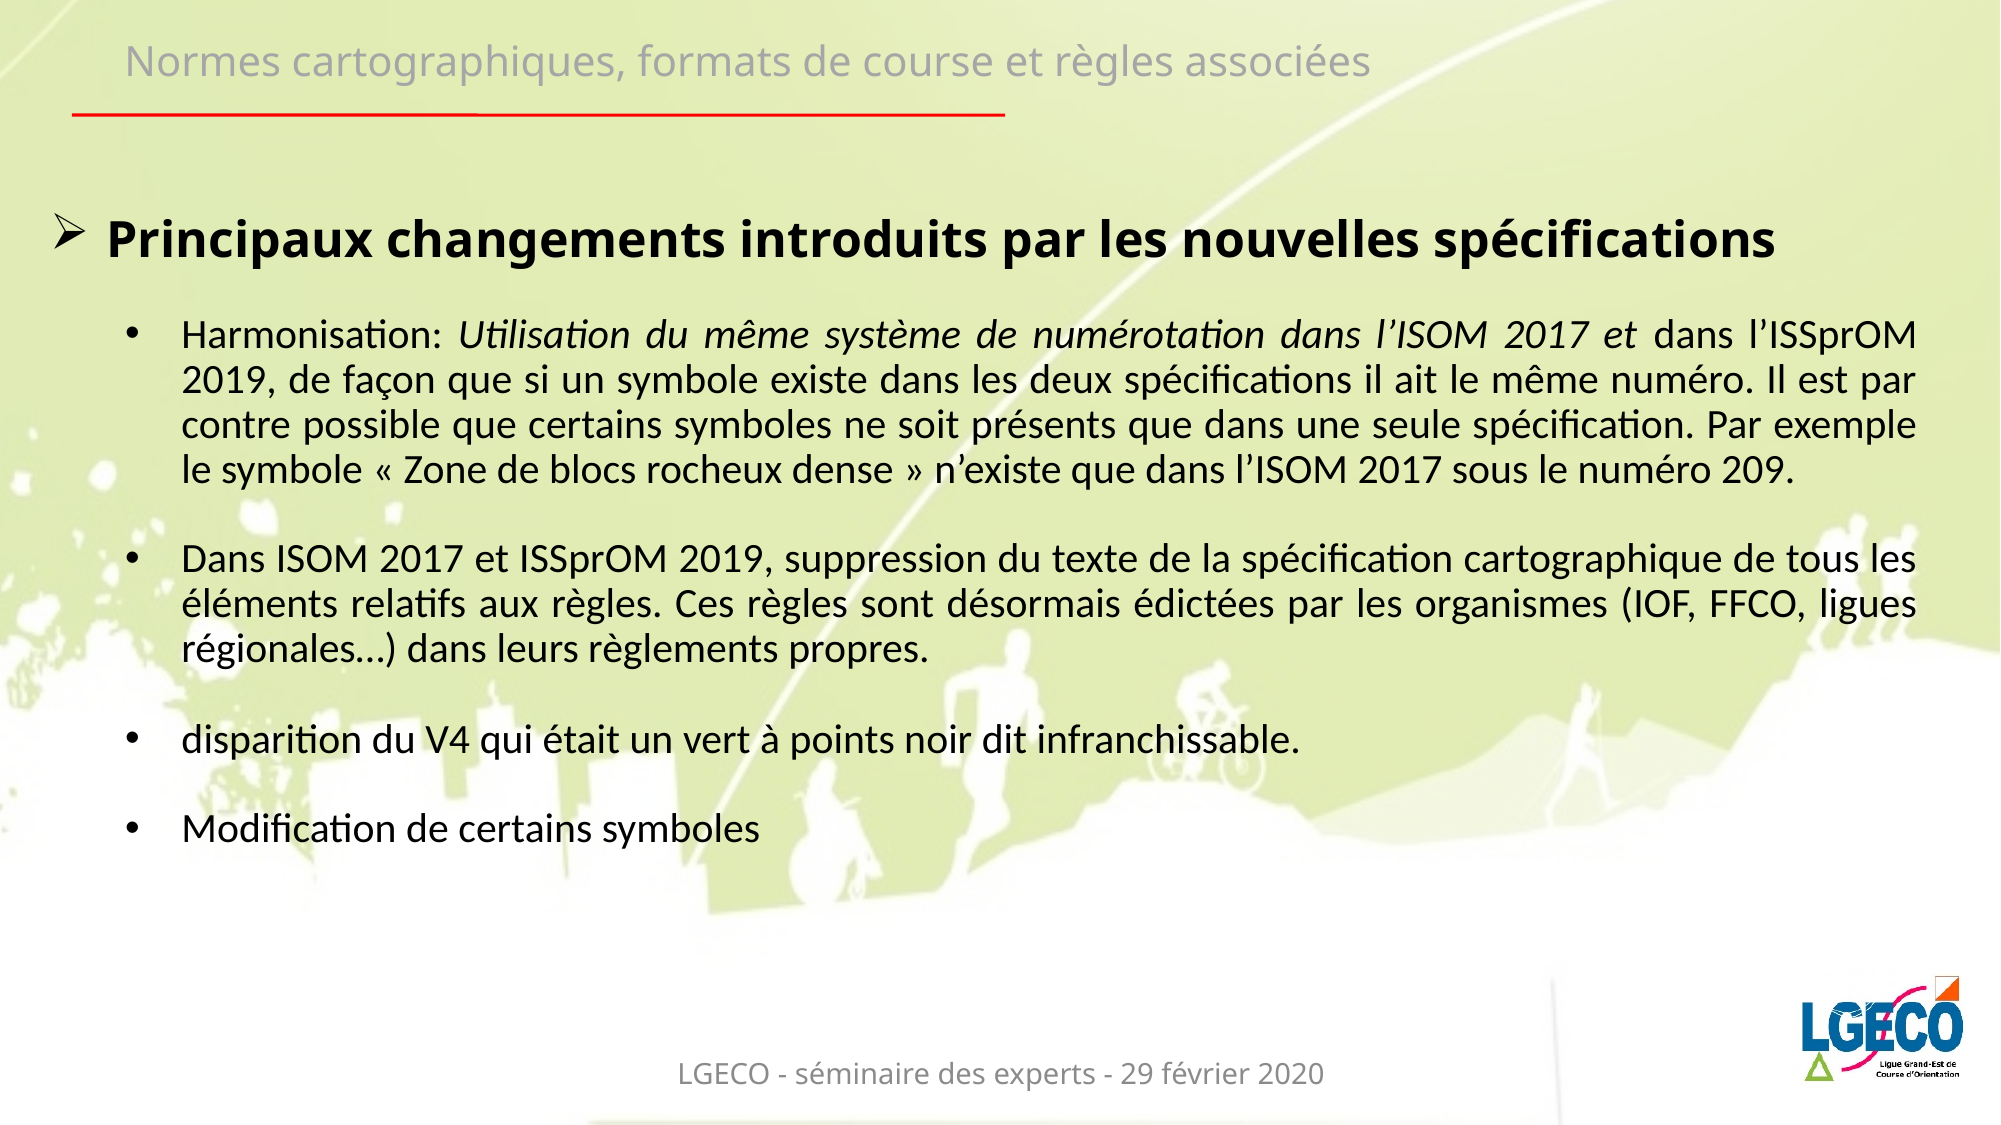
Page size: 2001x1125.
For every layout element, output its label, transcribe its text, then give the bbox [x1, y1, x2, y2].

text_box Principaux changements introduits par les nouvelles spécifications Harmonisation: Utilisation du même système de numérotation dans l’ISOM 2017 et dans l’ISSprOM 2019, de façon que si un symbole existe dans les deux spécifications il ait le même numéro. Il est par contre possible que certains symboles ne soit présents que dans une seule spécification. Par exemple le symbole « Zone de blocs rocheux dense » n’existe que dans l’ISOM 2017 sous le numéro 209. Dans ISOM 2017 et ISSprOM 2019, suppression du texte de la spécification cartographique de tous les éléments relatifs aux règles. Ces règles sont désormais édictées par les organismes (IOF, FFCO, ligues régionales…) dans leurs règlements propres. disparition du V4 qui était un vert à points noir dit infranchissable. Modification de certains symboles [35, 206, 1933, 968]
picture [1793, 966, 1970, 1092]
footer LGECO - séminaire des experts - 29 février 2020 [662, 1042, 1879, 1103]
text_box Normes cartographiques, formats de course et règles associées [109, 27, 1445, 93]
